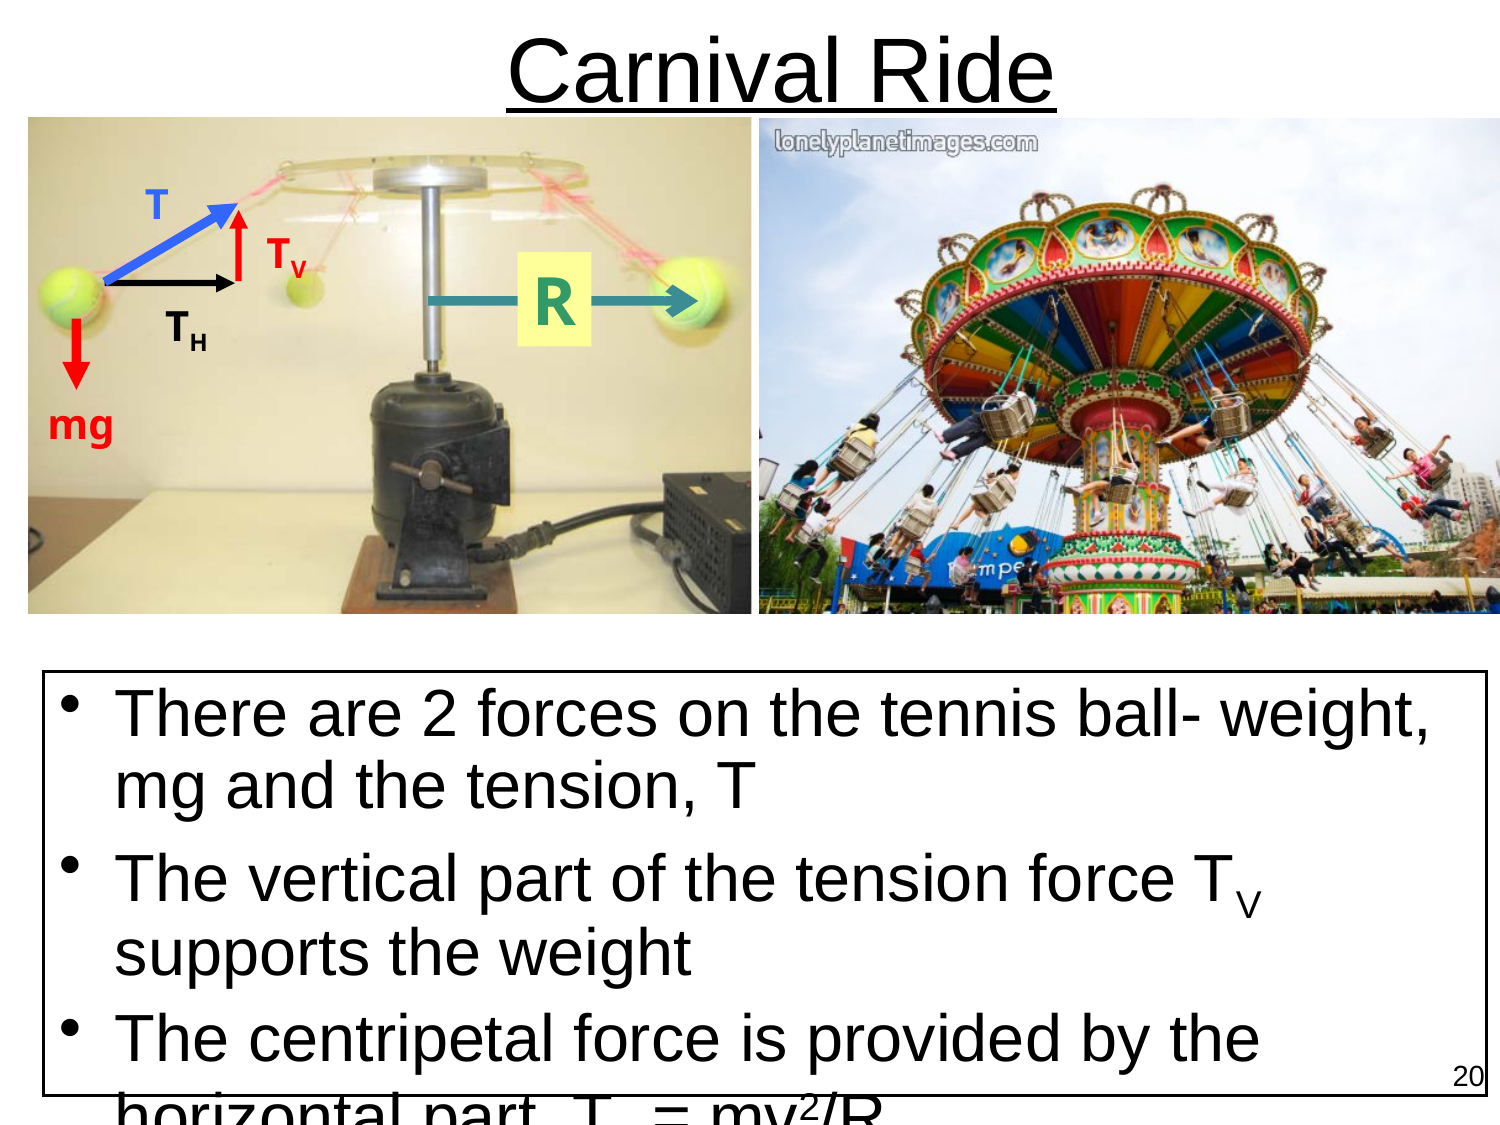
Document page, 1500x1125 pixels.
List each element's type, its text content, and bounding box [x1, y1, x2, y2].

list There are 2 forces on the tennis ball- weight, mg and the tension, T The vertical part of the tension force TV supports the weight The centripetal force is provided by the horizontal part, TH = mv2/R [43, 671, 1487, 1096]
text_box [32, 170, 239, 456]
slide_number 20 [1428, 1049, 1500, 1111]
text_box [243, 209, 324, 358]
picture [758, 118, 1500, 614]
title Carnival Ride [491, 0, 1087, 119]
picture [27, 117, 752, 614]
